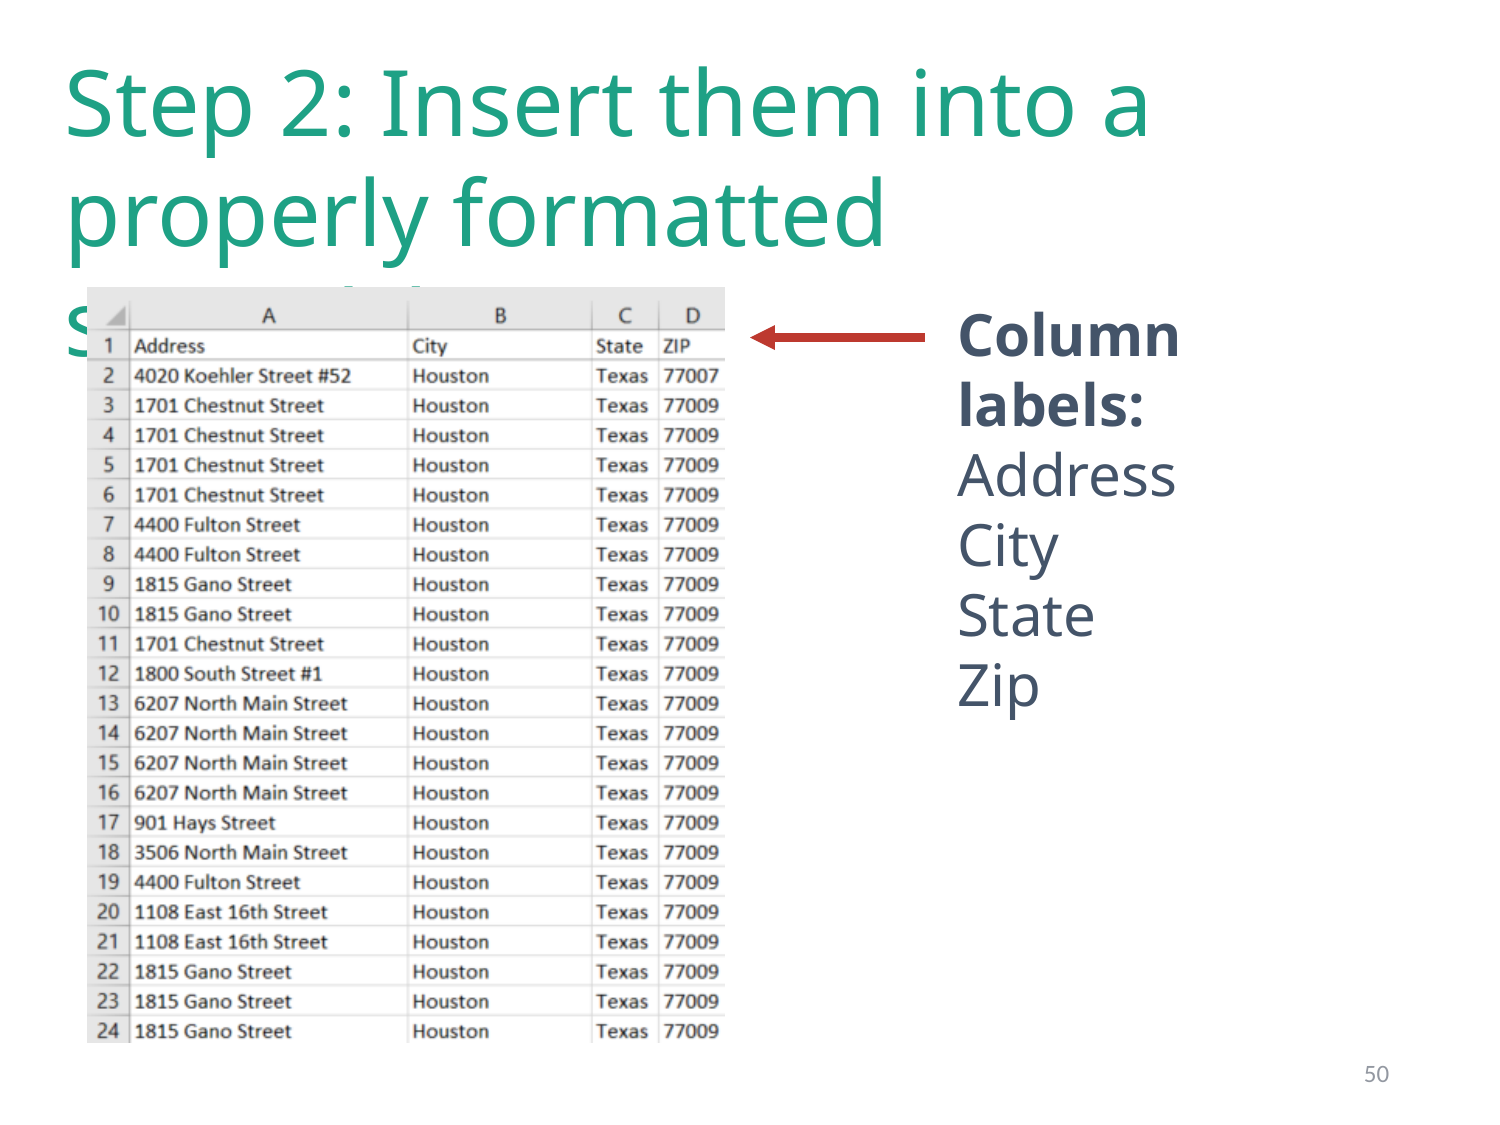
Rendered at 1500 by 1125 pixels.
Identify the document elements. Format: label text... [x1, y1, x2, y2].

slide_number 50 [1059, 1042, 1397, 1103]
text_box Column labels: Address City State Zip [942, 290, 1349, 716]
text_box Step 2: Insert them into a properly formatted spreadsheet [49, 37, 1344, 177]
picture [87, 287, 725, 1043]
